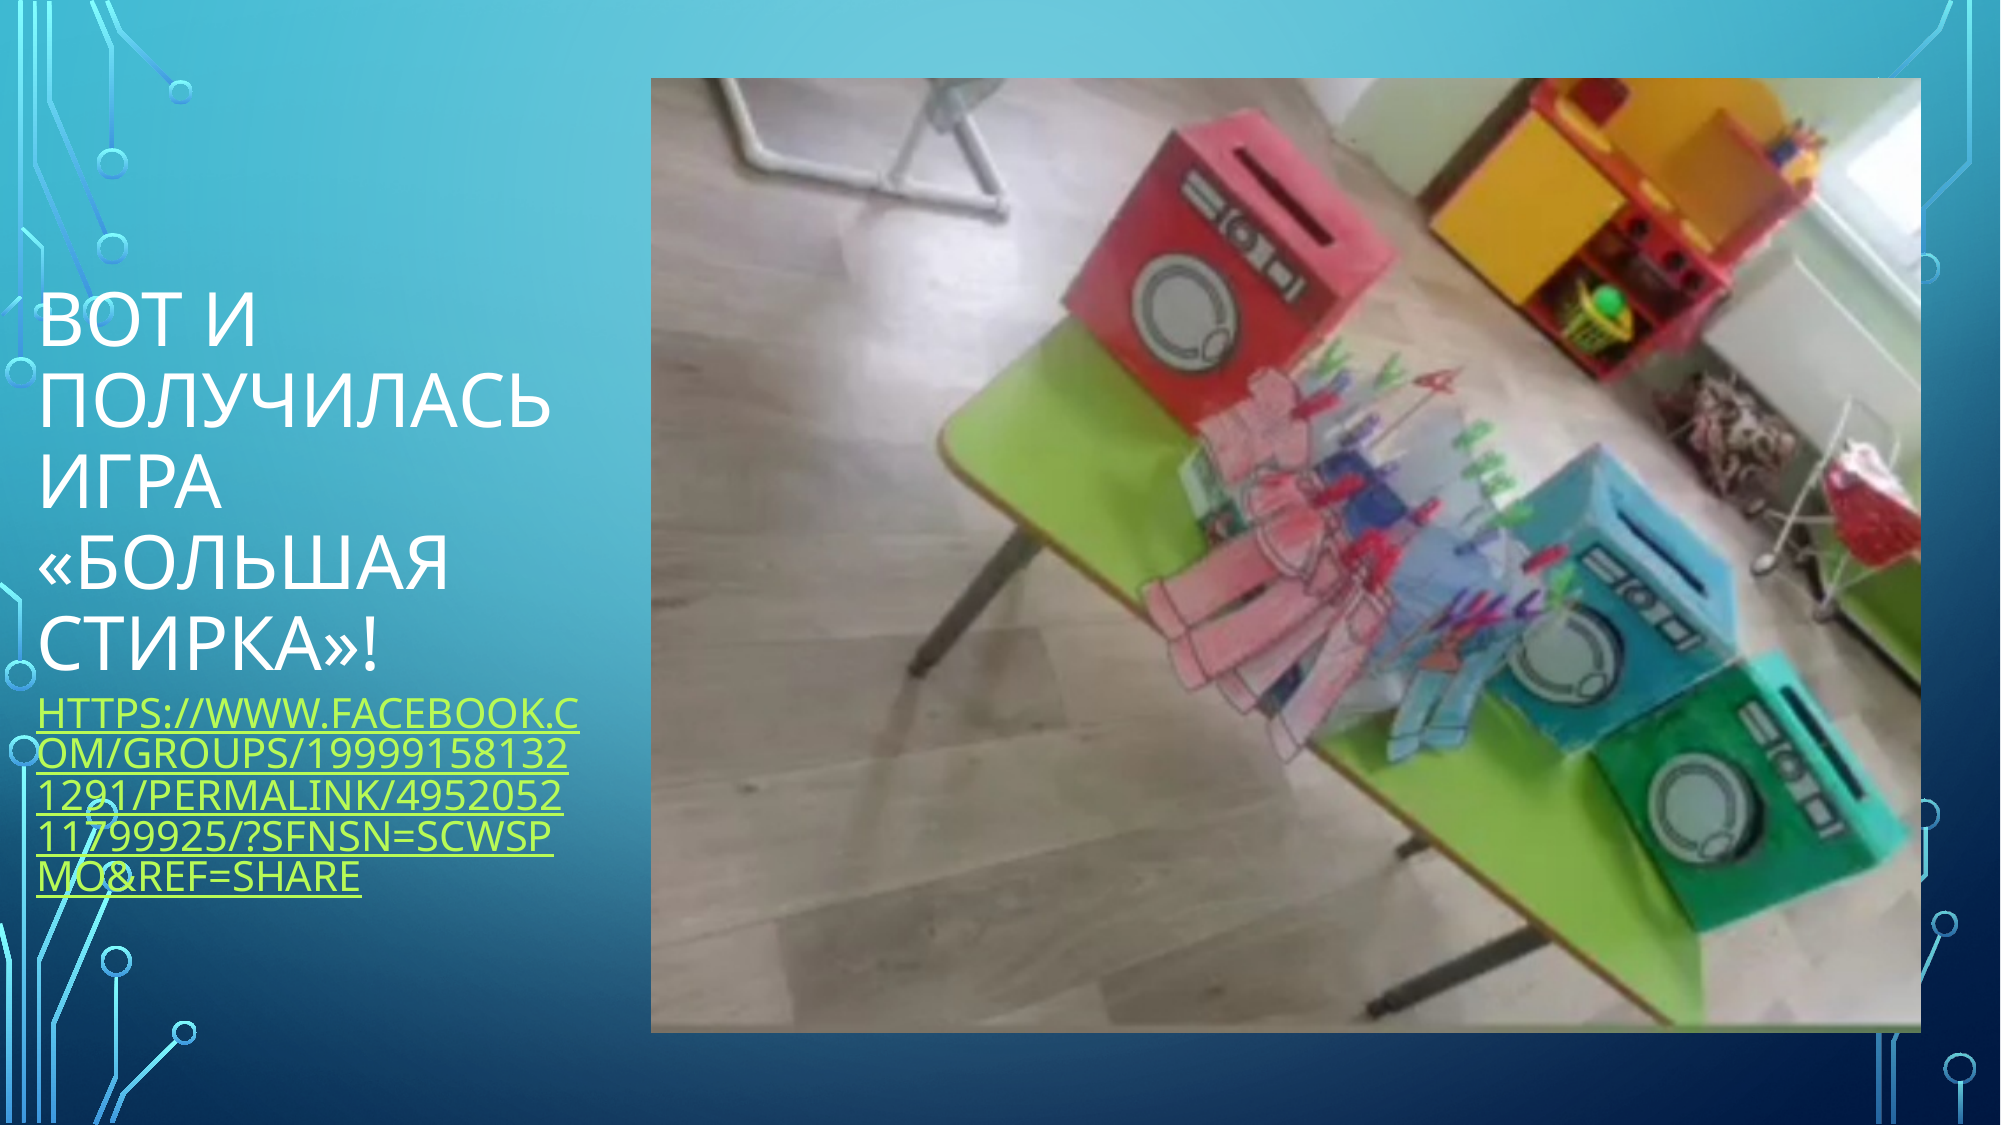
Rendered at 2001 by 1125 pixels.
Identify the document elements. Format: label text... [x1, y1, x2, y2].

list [650, 78, 1921, 1033]
title Вот и Получилась игра «Большая стирка»! https://www.facebook.com/groups/199991581321291/permalink/495205211799925/?sfnsn=scwspmo&ref=share [21, 59, 597, 1056]
